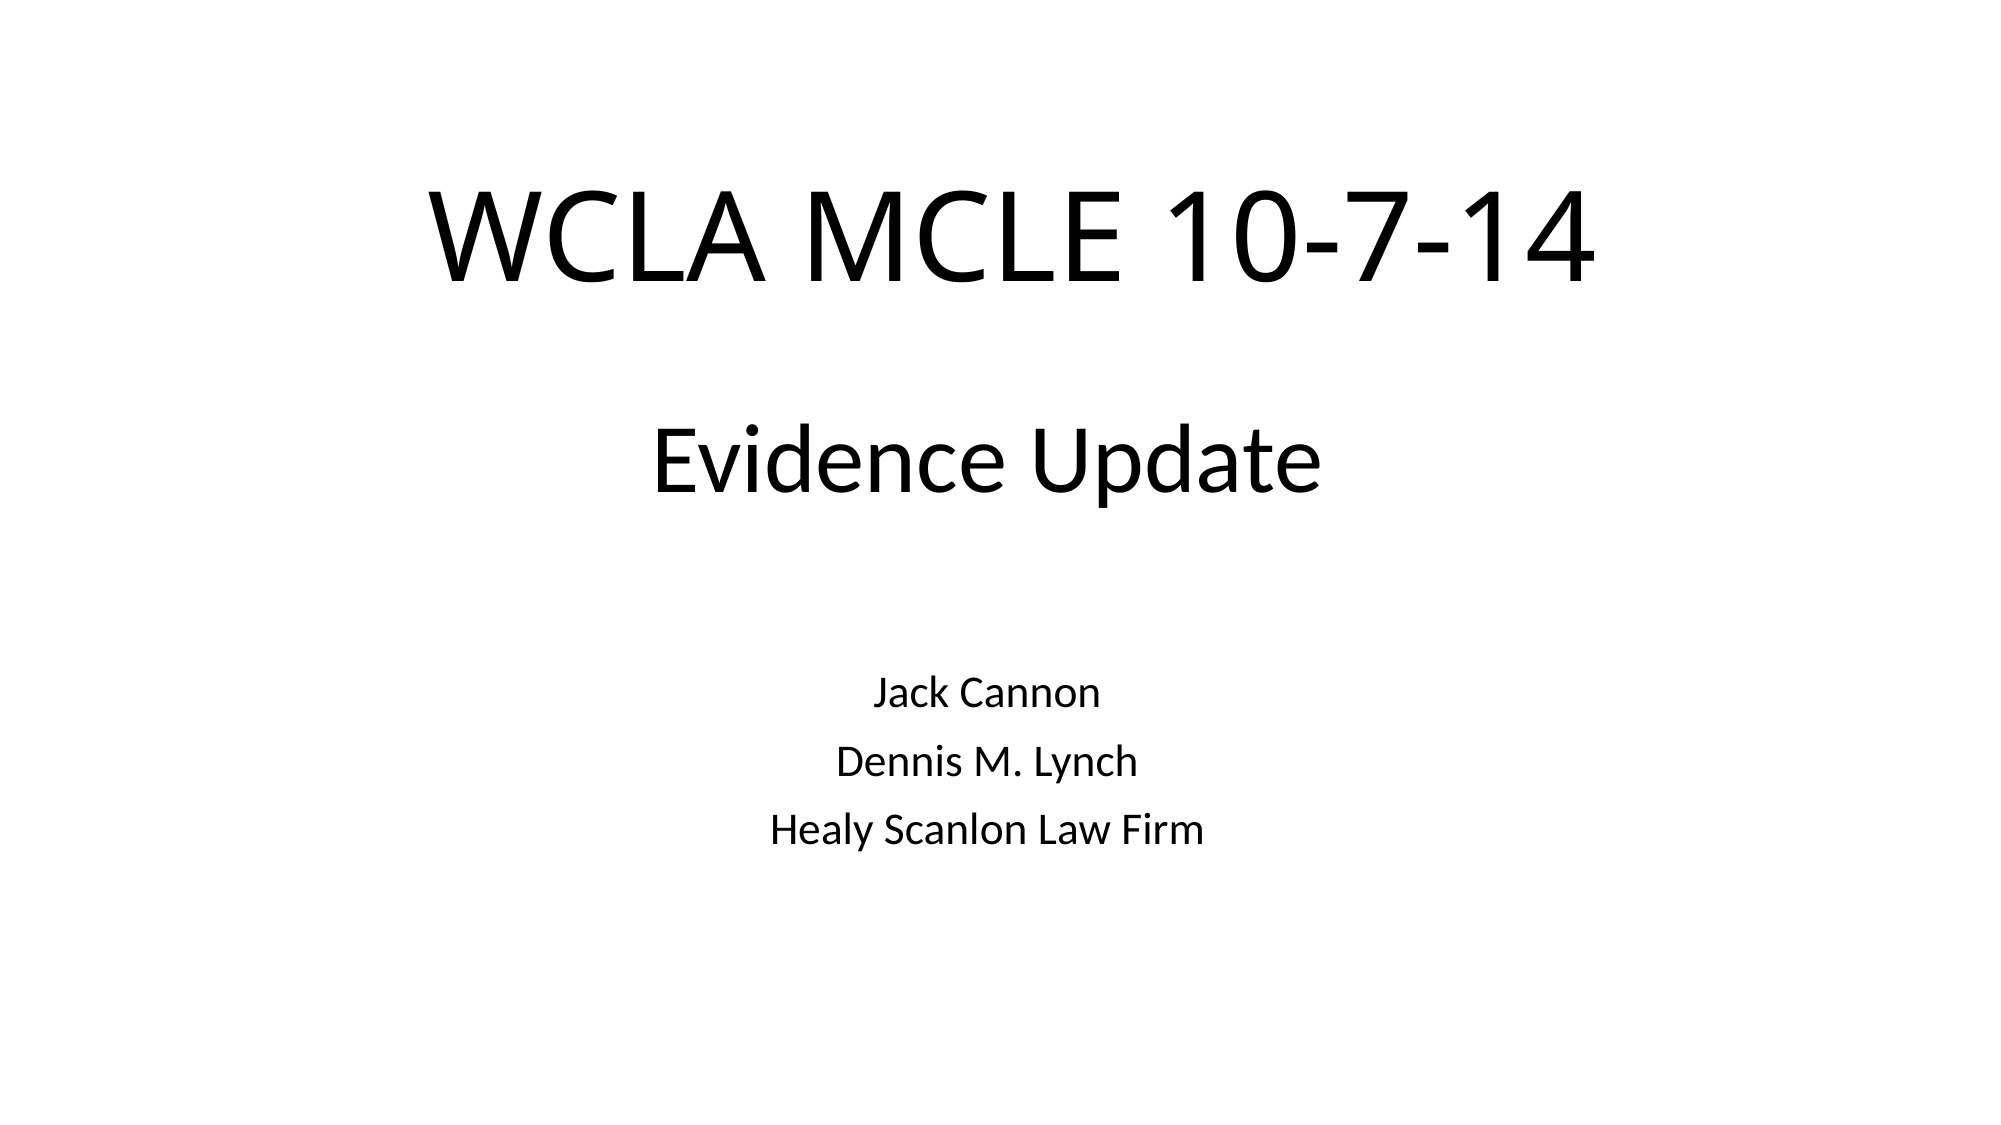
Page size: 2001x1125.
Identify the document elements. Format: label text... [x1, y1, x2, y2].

subtitle Evidence Update Jack Cannon Dennis M. Lynch Healy Scanlon Law Firm [462, 399, 1513, 863]
title WCLA MCLE 10-7-14 [375, 75, 1650, 317]
